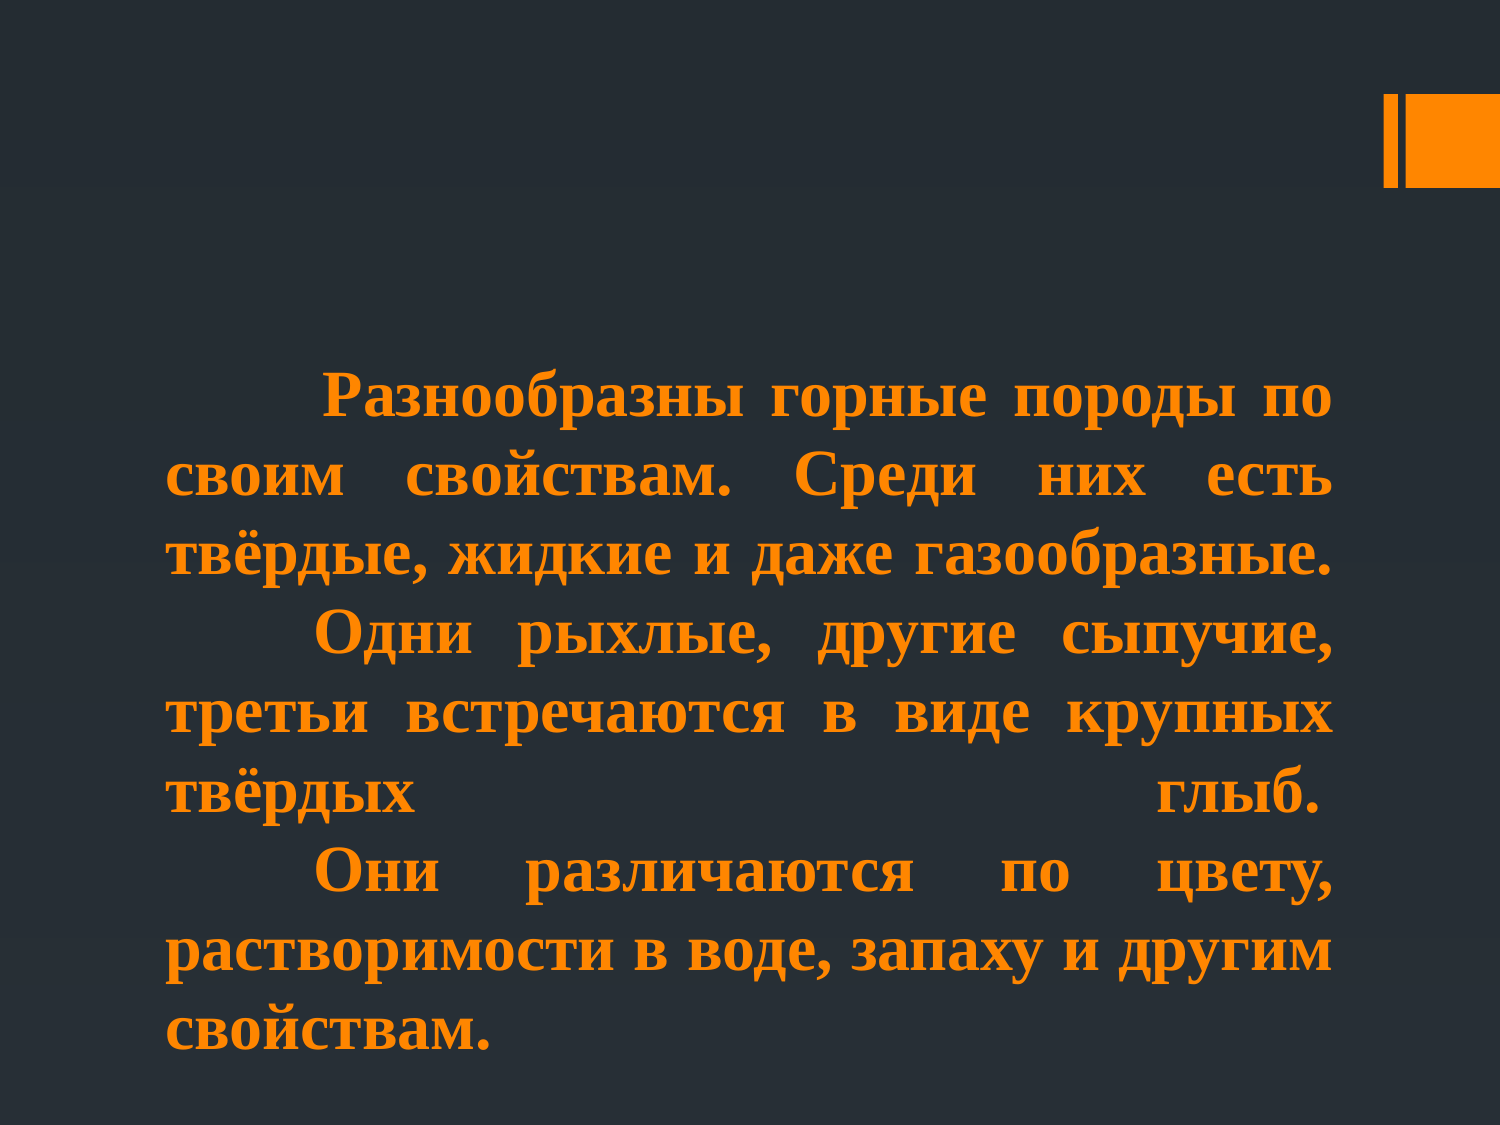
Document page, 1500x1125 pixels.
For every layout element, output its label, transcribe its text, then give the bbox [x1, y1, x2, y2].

title Разнообразны горные породы по своим свойствам. Среди них есть твёрдые, жидкие и даже газообразные. Одни рыхлые, другие сыпучие, третьи встречаются в виде крупных твёрдых глыб. Они различаются по цвету, растворимости в воде, запаху и другим свойствам. [150, 253, 1350, 1071]
